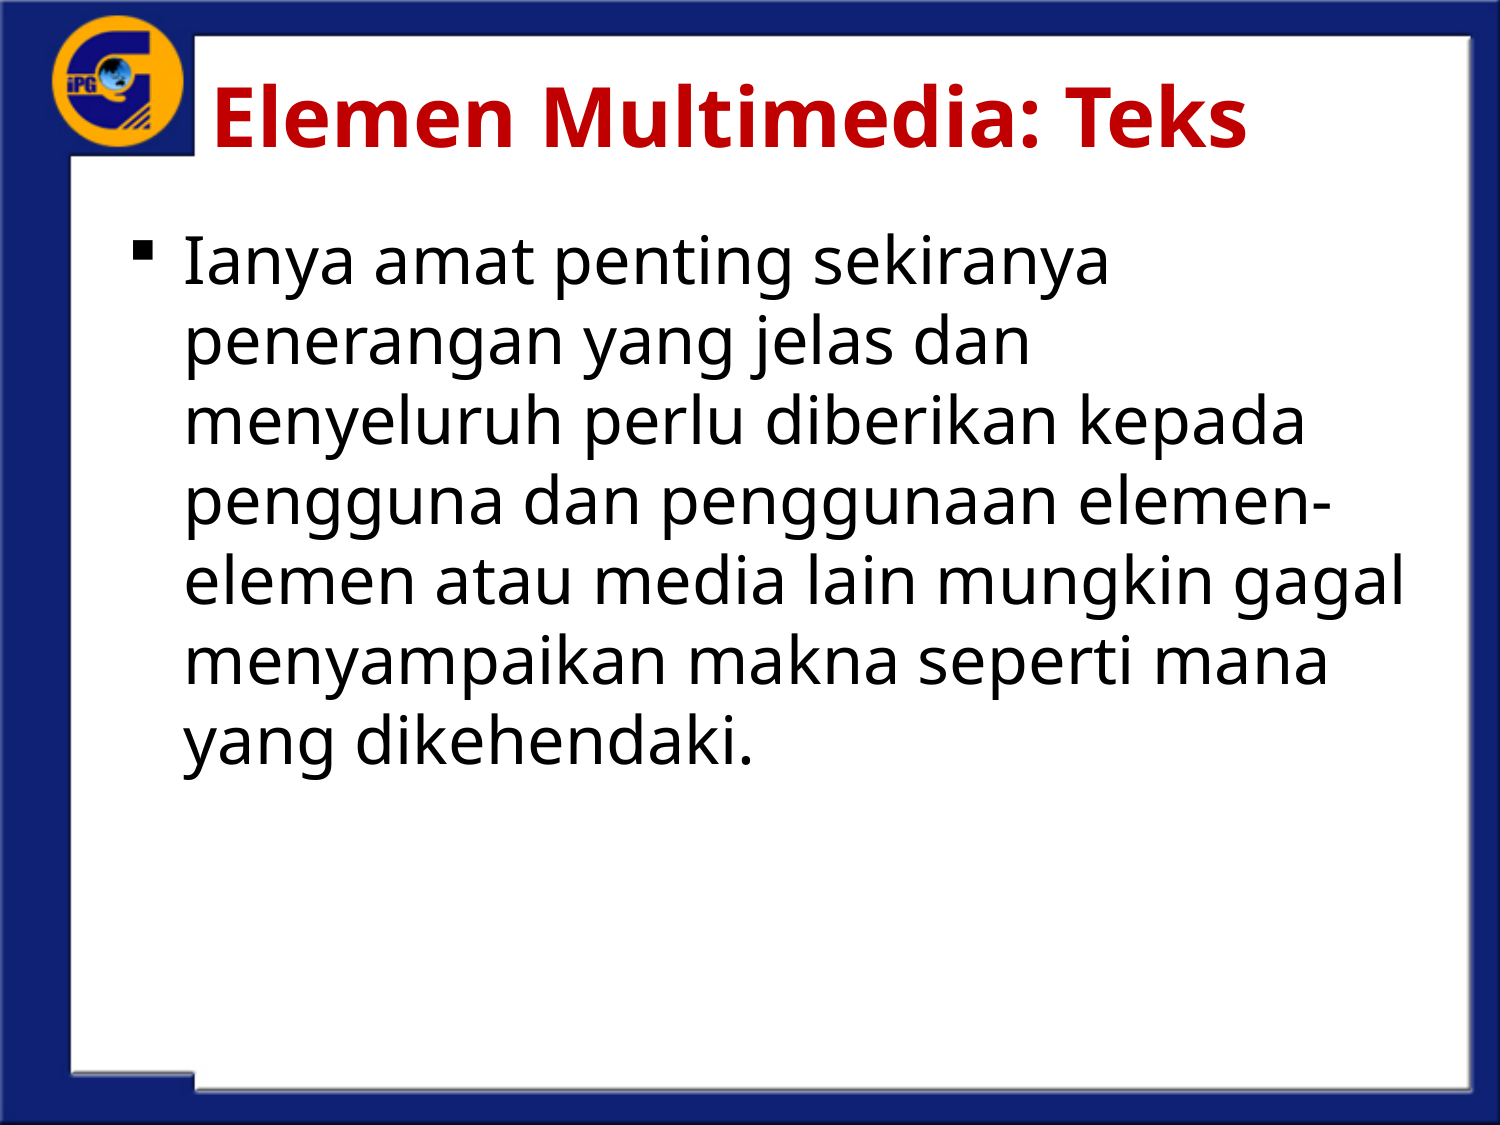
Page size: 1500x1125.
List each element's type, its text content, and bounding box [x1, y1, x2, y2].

picture [0, 0, 1500, 1125]
list Ianya amat penting sekiranya penerangan yang jelas dan menyeluruh perlu diberikan kepada pengguna dan penggunaan elemen-elemen atau media lain mungkin gagal menyampaikan makna seperti mana yang dikehendaki. [112, 210, 1438, 1034]
title Elemen Multimedia: Teks [195, 56, 1267, 210]
